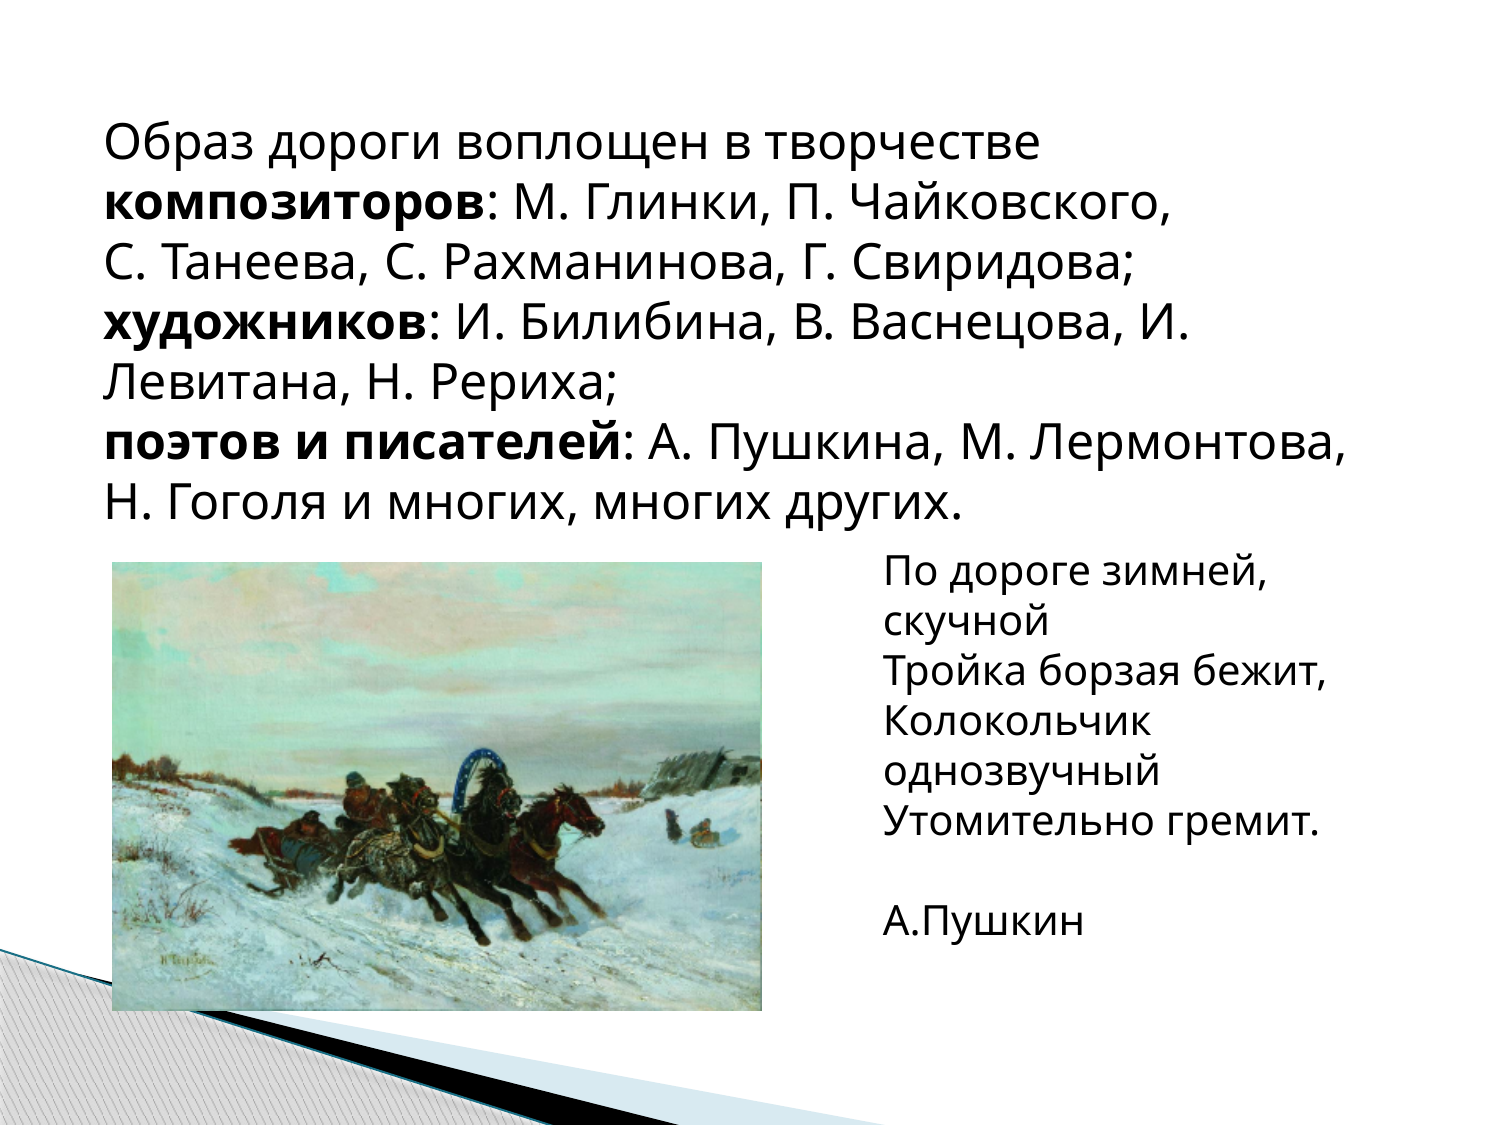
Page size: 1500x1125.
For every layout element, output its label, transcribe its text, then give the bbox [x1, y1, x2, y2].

text_box Образ дороги воплощен в творчестве композиторов: М. Глинки, П. Чайковского, С. Танеева, С. Рахманинова, Г. Свиридова; художников: И. Билибина, В. Васнецова, И. Левитана, Н. Рериха; поэтов и писателей: А. Пушкина, М. Лермонтова, Н. Гоголя и многих, многих других. [88, 101, 1436, 537]
picture [111, 562, 762, 1012]
text_box По дороге зимней, скучной Тройка борзая бежит, Колокольчик однозвучный Утомительно гремит. А.Пушкин [868, 536, 1365, 952]
